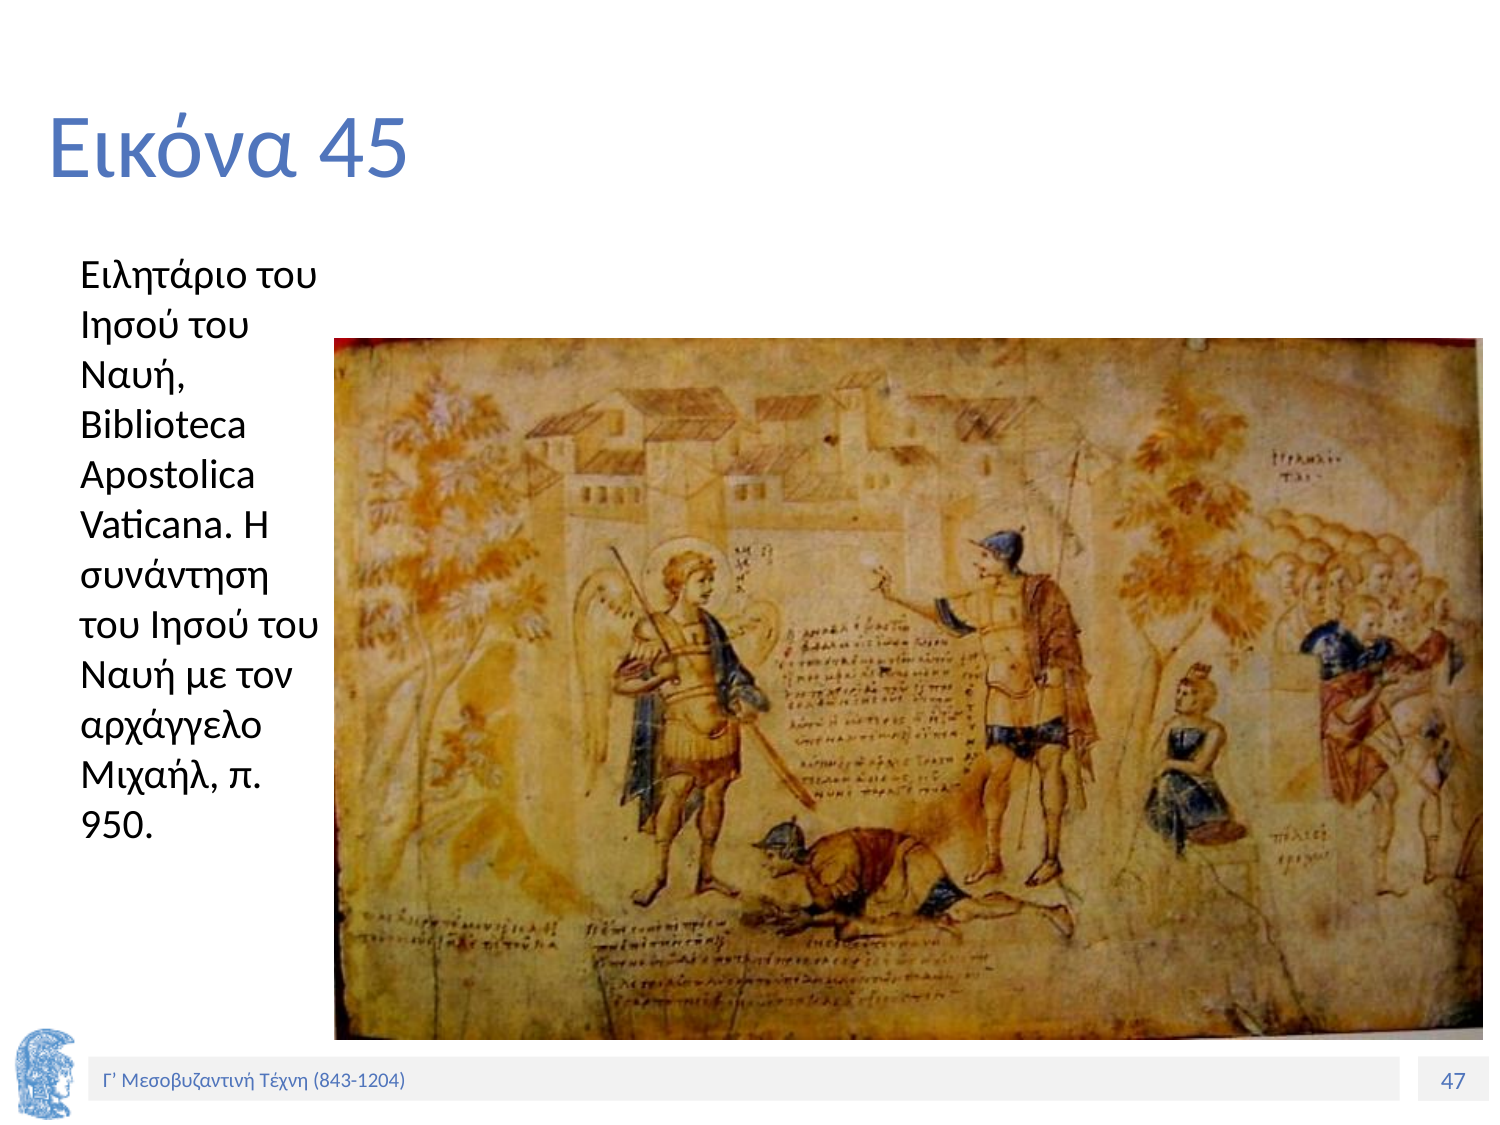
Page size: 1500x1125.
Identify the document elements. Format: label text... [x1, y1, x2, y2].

title Εικόνα 45 [0, 42, 459, 239]
picture [9, 1026, 81, 1120]
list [334, 337, 1483, 1040]
list Ειλητάριο του Ιησού του Ναυή, Biblioteca Apostolica Vaticana. Η συνάντηση του Ιησού του Ναυή με τον αρχάγγελο Μιχαήλ, π. 950. [65, 239, 337, 1024]
